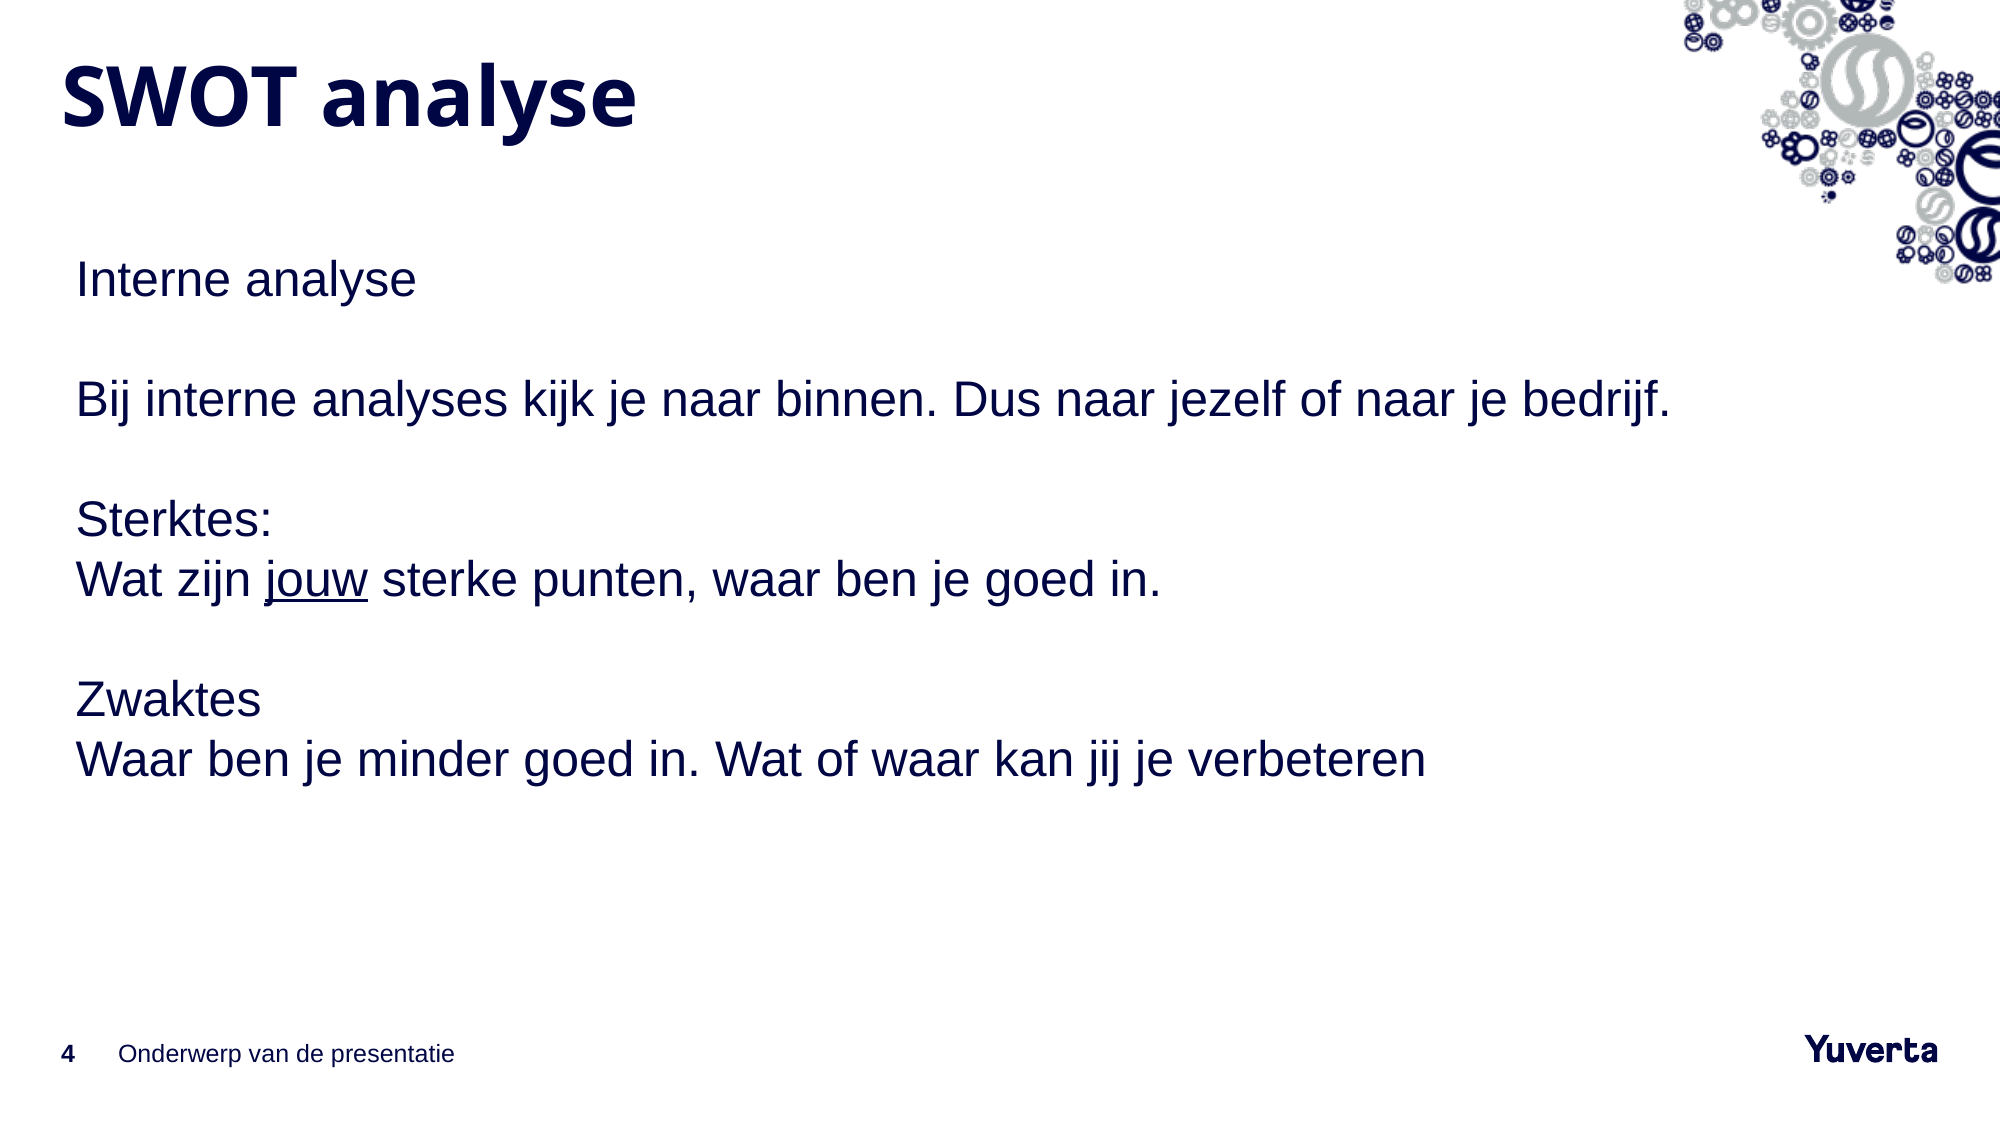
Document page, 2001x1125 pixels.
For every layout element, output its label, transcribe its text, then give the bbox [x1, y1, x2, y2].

footer Onderwerp van de presentatie [118, 1037, 987, 1073]
picture [0, 0, 2000, 1125]
text_box Interne analyse Bij interne analyses kijk je naar binnen. Dus naar jezelf of naar je bedrijf. Sterktes: Wat zijn jouw sterke punten, waar ben je goed in. Zwaktes Waar ben je minder goed in. Wat of waar kan jij je verbeteren [60, 238, 1744, 794]
slide_number 4 [60, 1037, 113, 1073]
title SWOT analyse [60, 48, 1744, 238]
